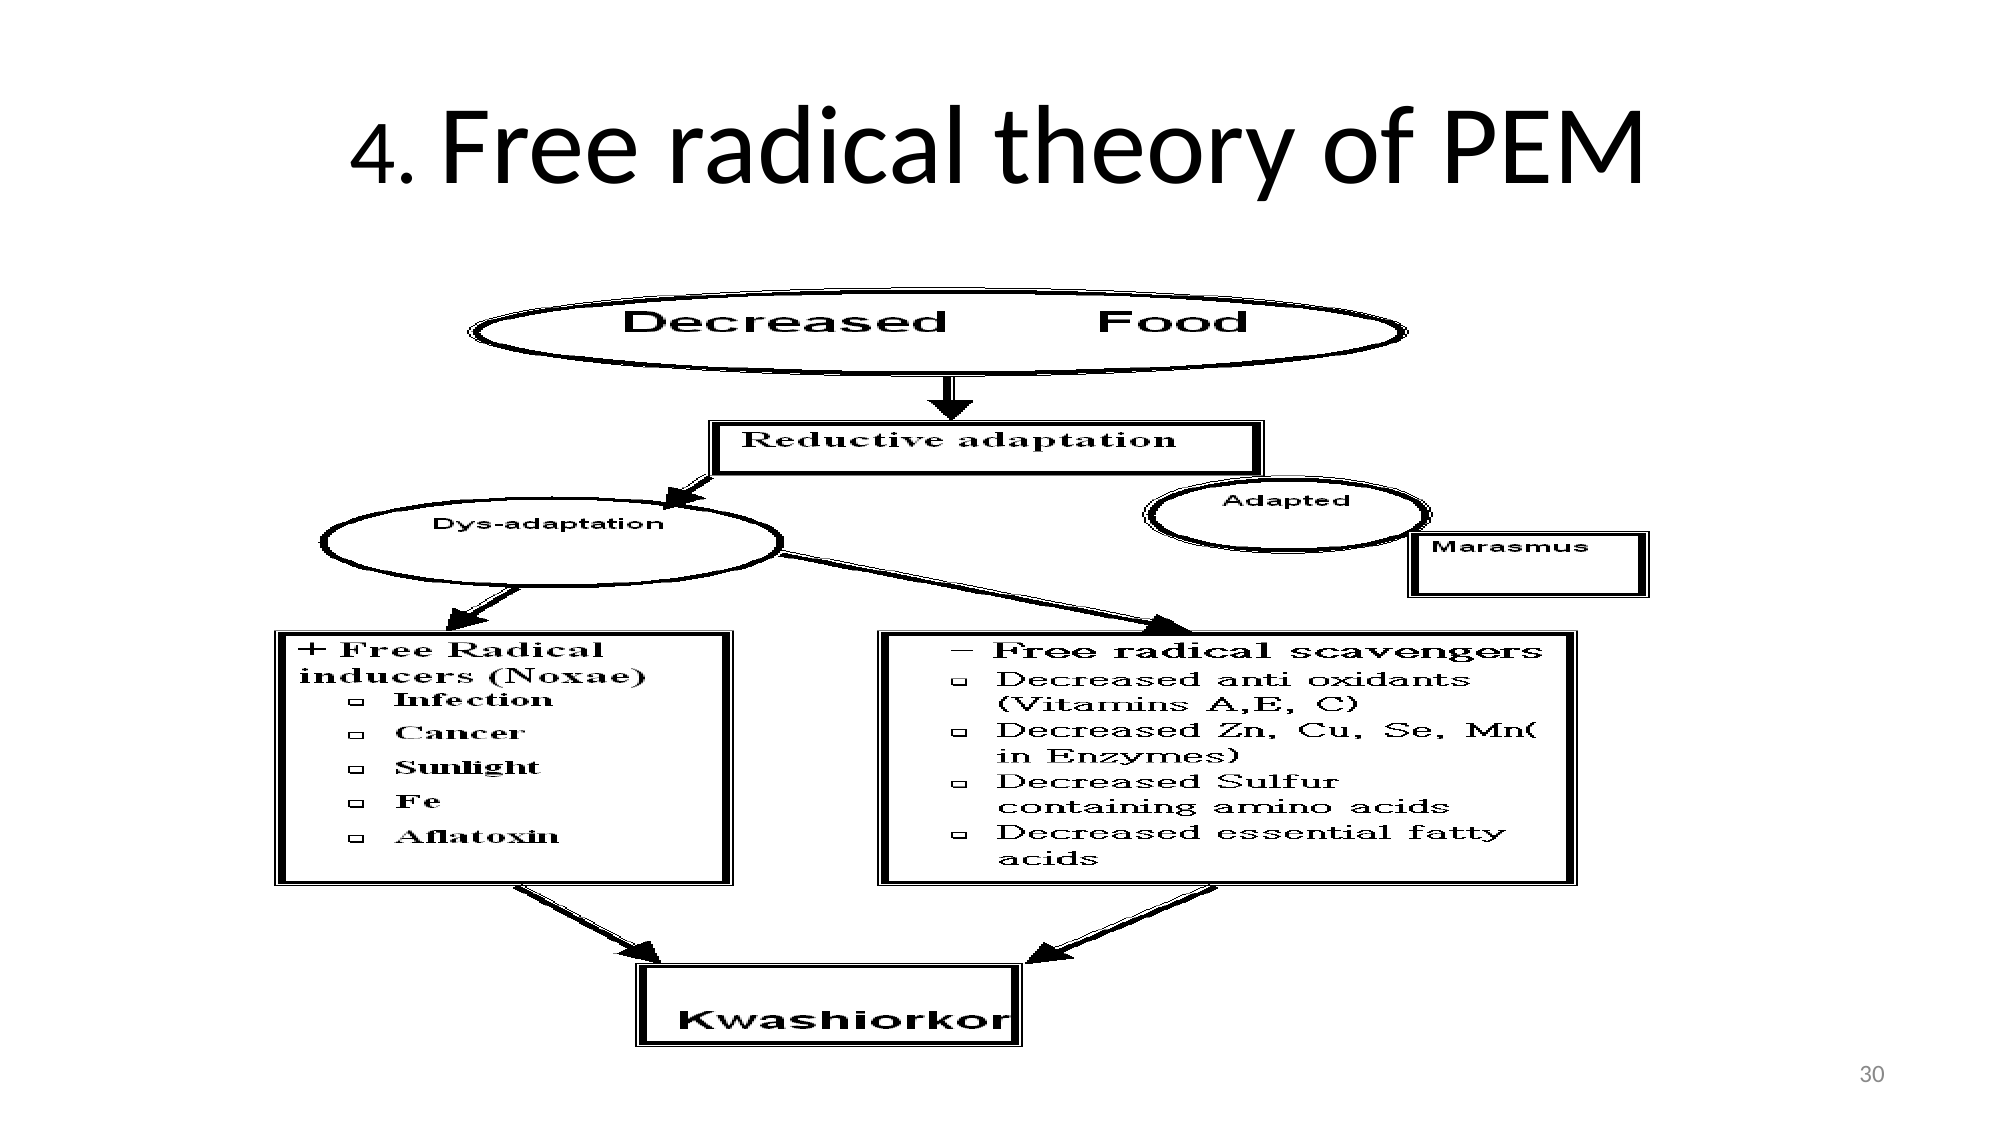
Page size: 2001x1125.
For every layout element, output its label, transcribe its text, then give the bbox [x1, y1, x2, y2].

title 4. Free radical theory of PEM [99, 45, 1900, 233]
slide_number 30 [1433, 1042, 1900, 1103]
picture [268, 284, 1657, 1050]
